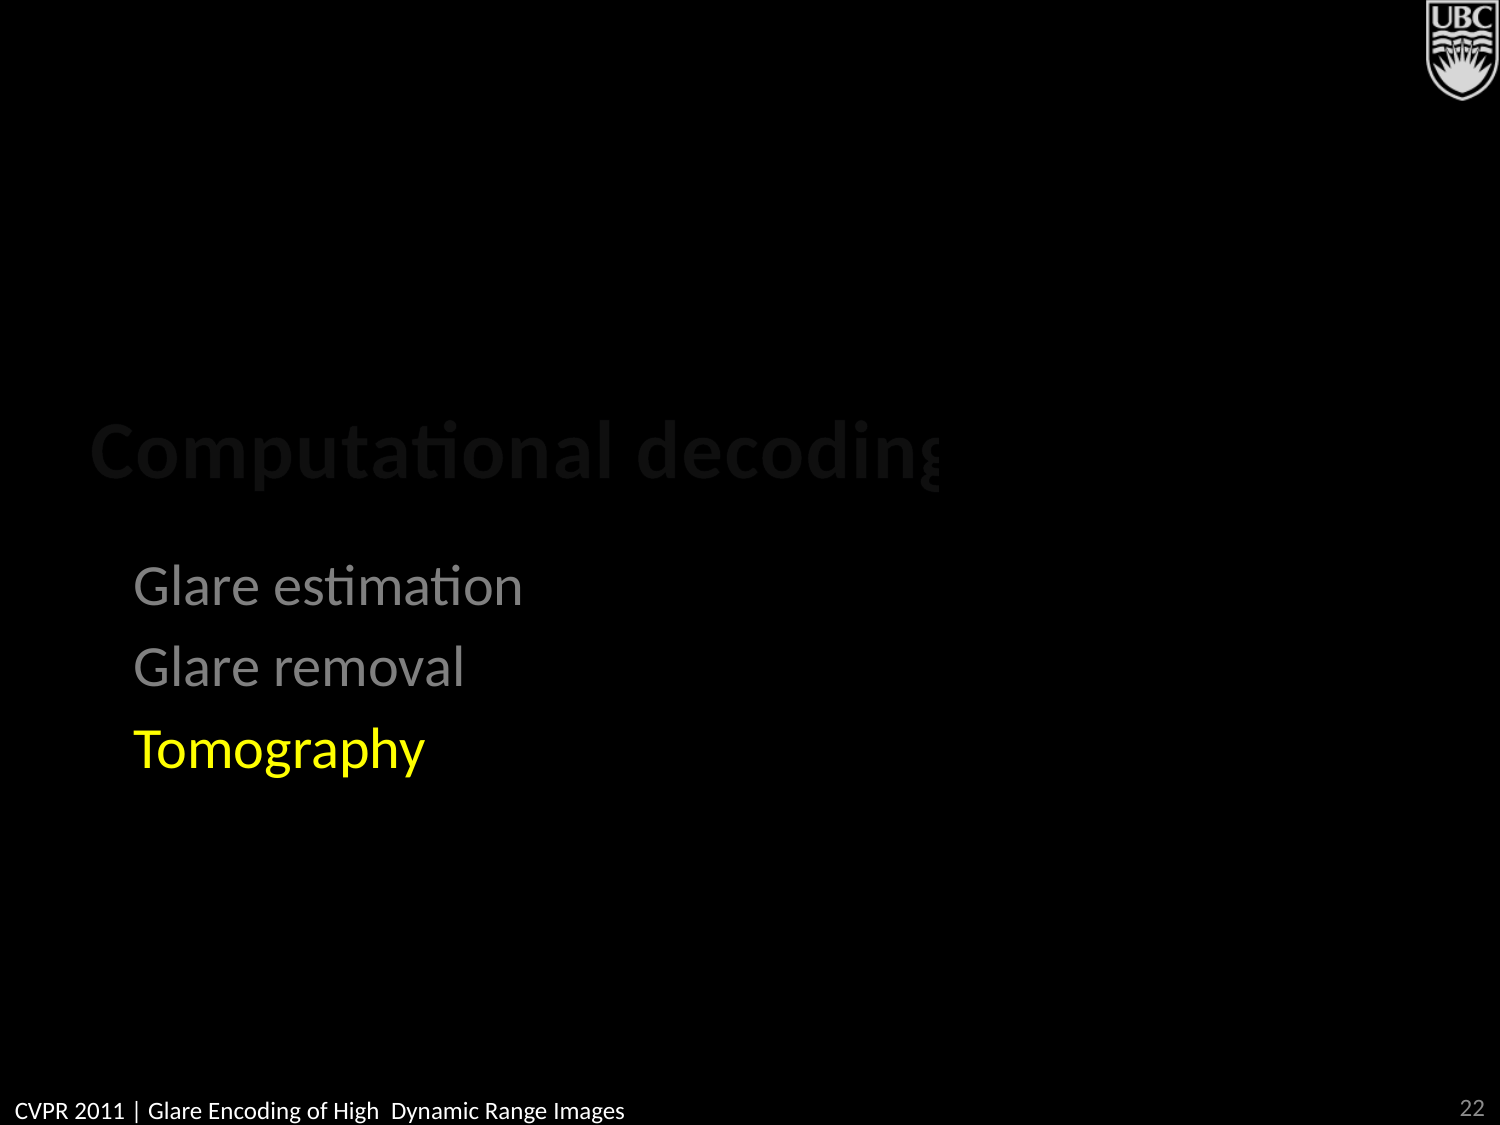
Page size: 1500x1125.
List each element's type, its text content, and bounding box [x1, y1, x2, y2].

title Computational decoding [75, 387, 1350, 611]
slide_number 22 [1149, 1087, 1500, 1125]
picture [1425, 0, 1500, 102]
list Glare estimation Glare removal Tomography [118, 476, 1394, 788]
